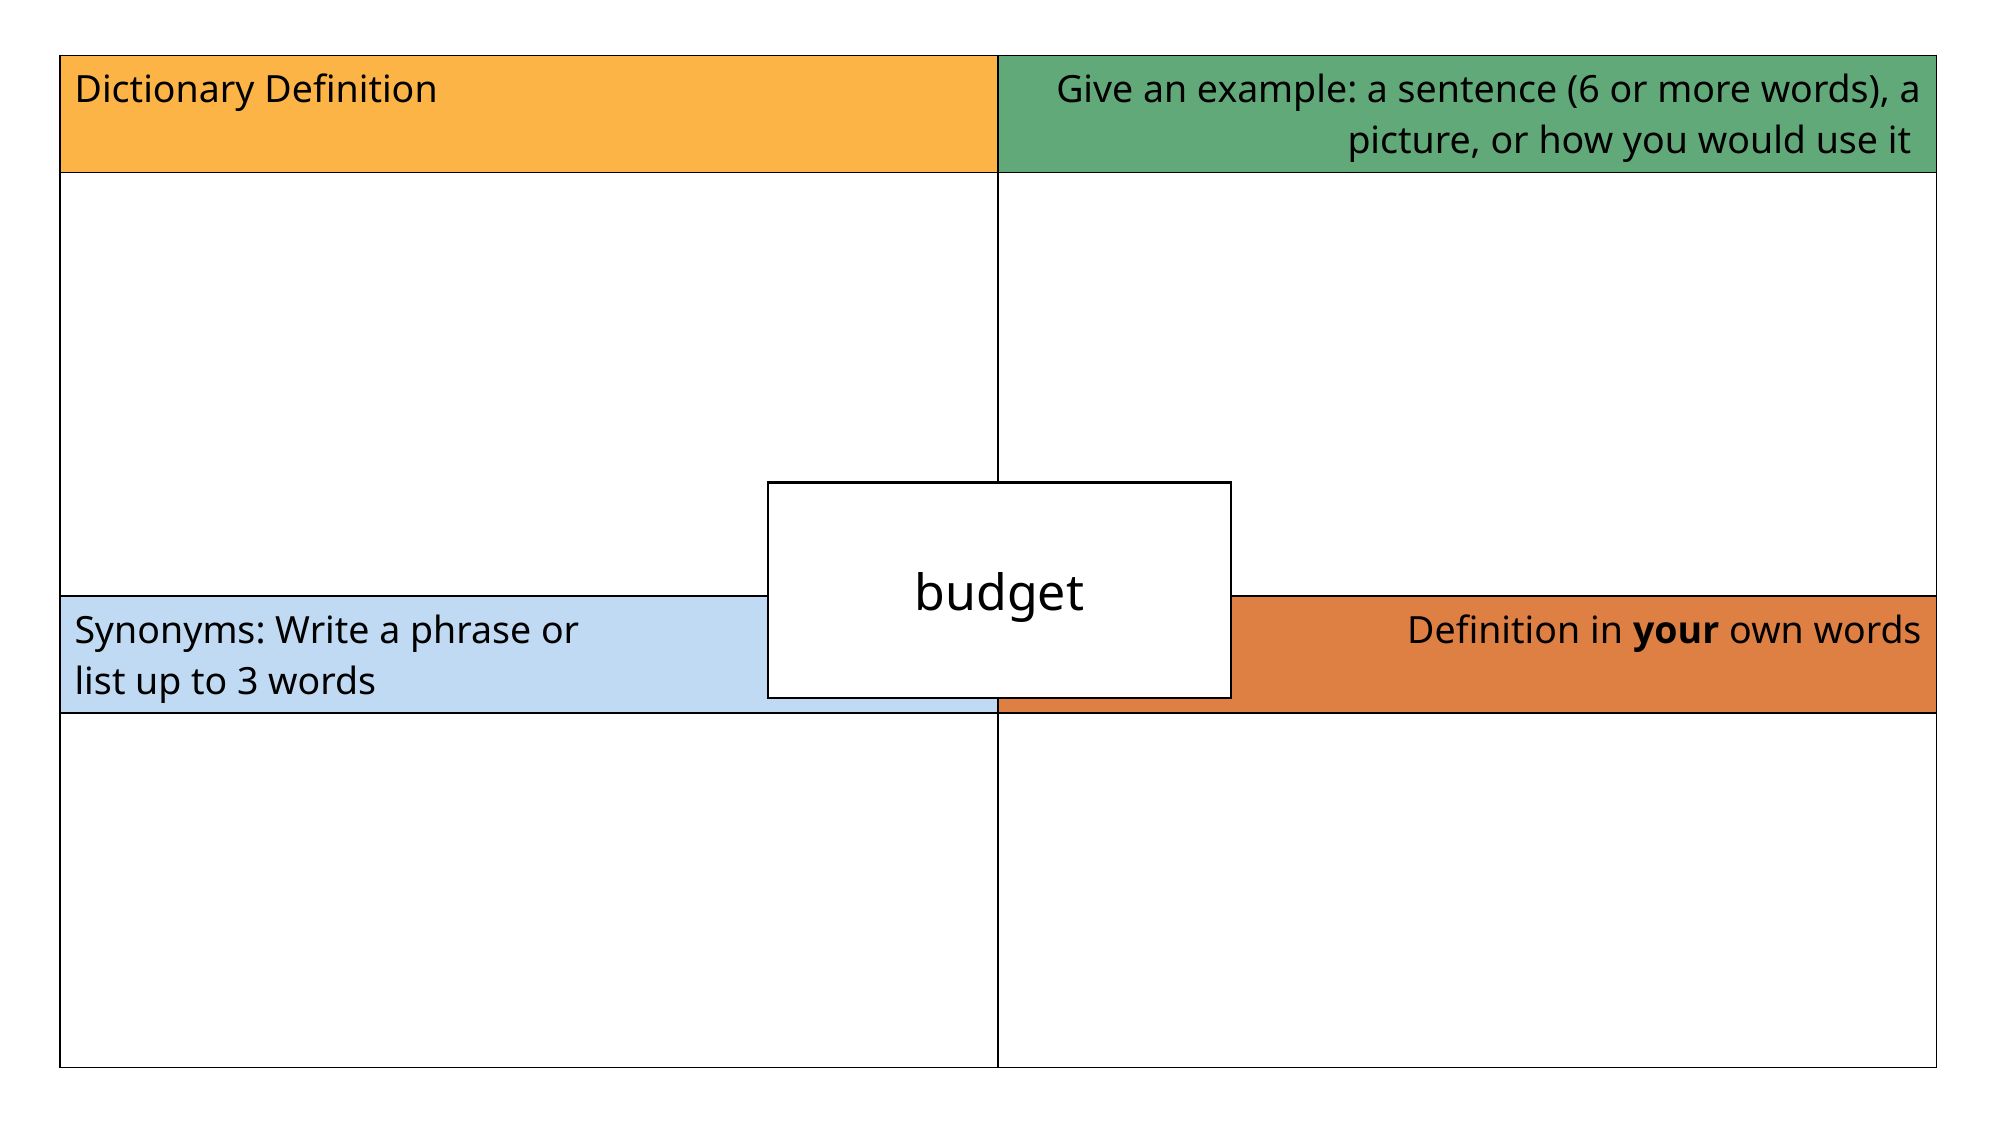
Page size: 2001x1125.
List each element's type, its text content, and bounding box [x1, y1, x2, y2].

table_cell Synonyms: Write a phrase or list up to 3 words [61, 597, 997, 712]
table_header Give an example: a sentence (6 or more words), a picture, or how you would use it [999, 56, 1936, 172]
table_cell [61, 173, 997, 595]
table_cell [999, 173, 1936, 595]
table_cell [999, 714, 1936, 1067]
table_cell [61, 714, 997, 1067]
table_cell Definition in your own words [999, 597, 1936, 712]
text_box budget [767, 481, 1232, 699]
table_header Dictionary Definition [61, 56, 997, 172]
